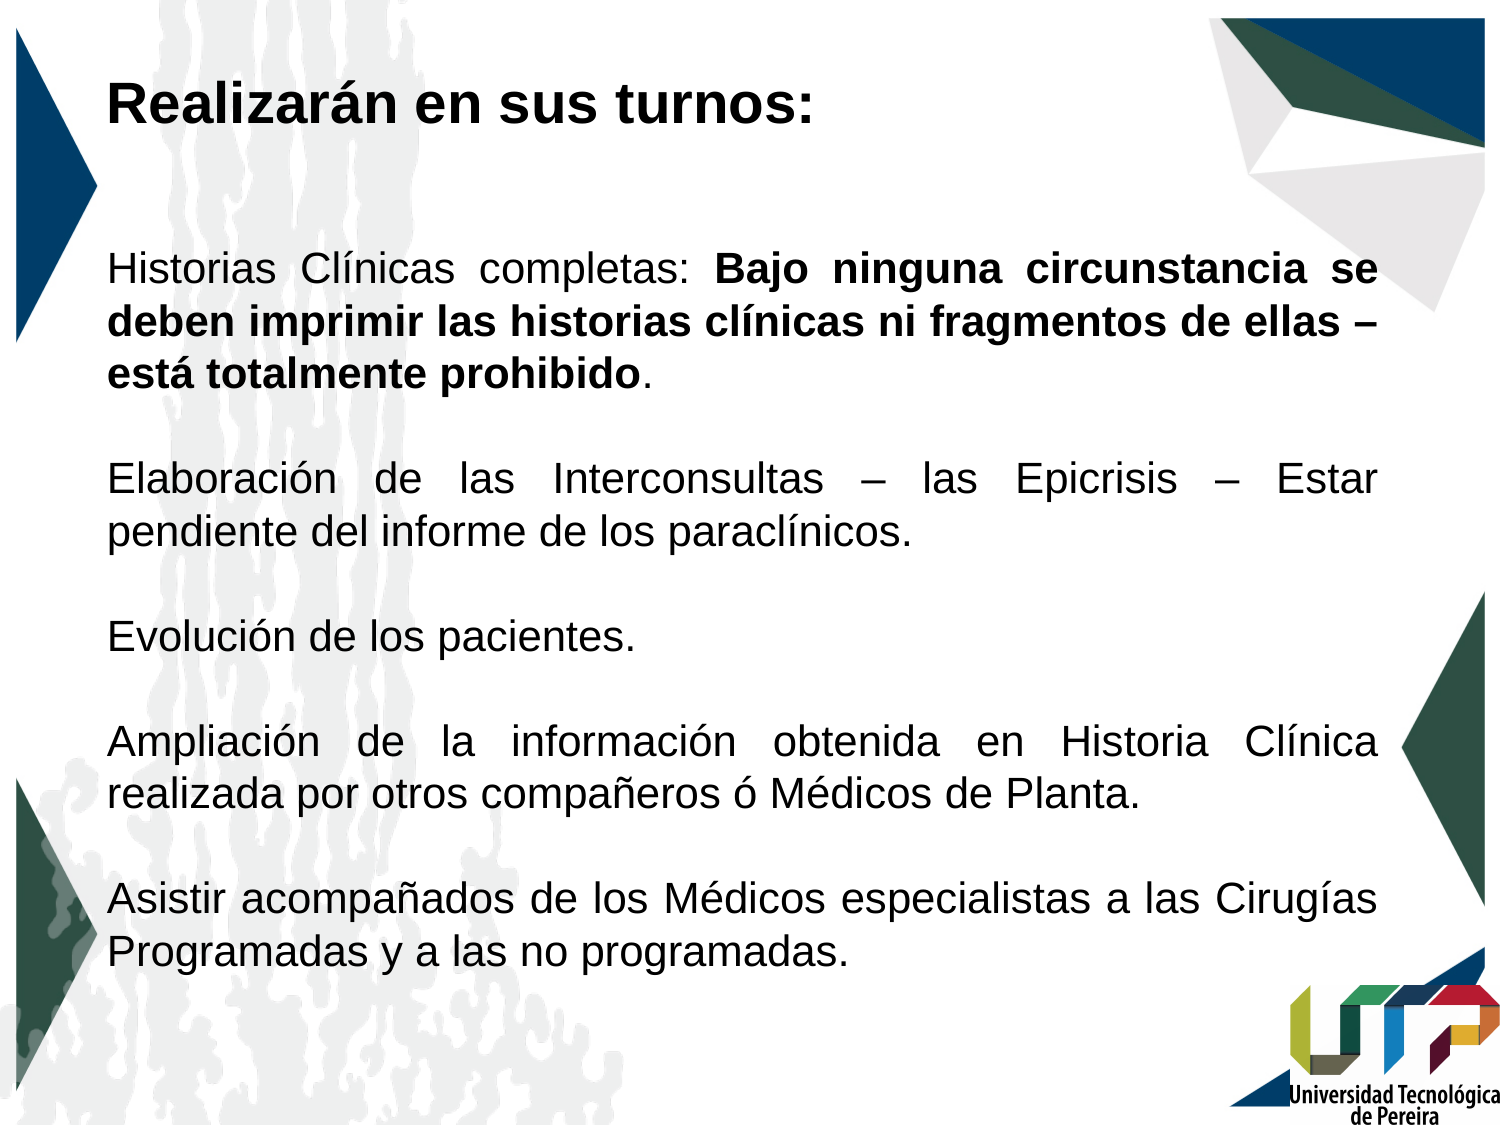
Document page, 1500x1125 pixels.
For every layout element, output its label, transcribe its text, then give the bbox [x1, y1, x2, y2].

picture [0, 0, 1500, 1125]
text_box Realizarán en sus turnos: Historias Clínicas completas: Bajo ninguna circunstancia se deben imprimir las historias clínicas ni fragmentos de ellas – está totalmente prohibido. Elaboración de las Interconsultas – las Epicrisis – Estar pendiente del informe de los paraclínicos. Evolución de los pacientes. Ampliación de la información obtenida en Historia Clínica realizada por otros compañeros ó Médicos de Planta. Asistir acompañados de los Médicos especialistas a las Cirugías Programadas y a las no programadas. [92, 57, 1395, 1035]
